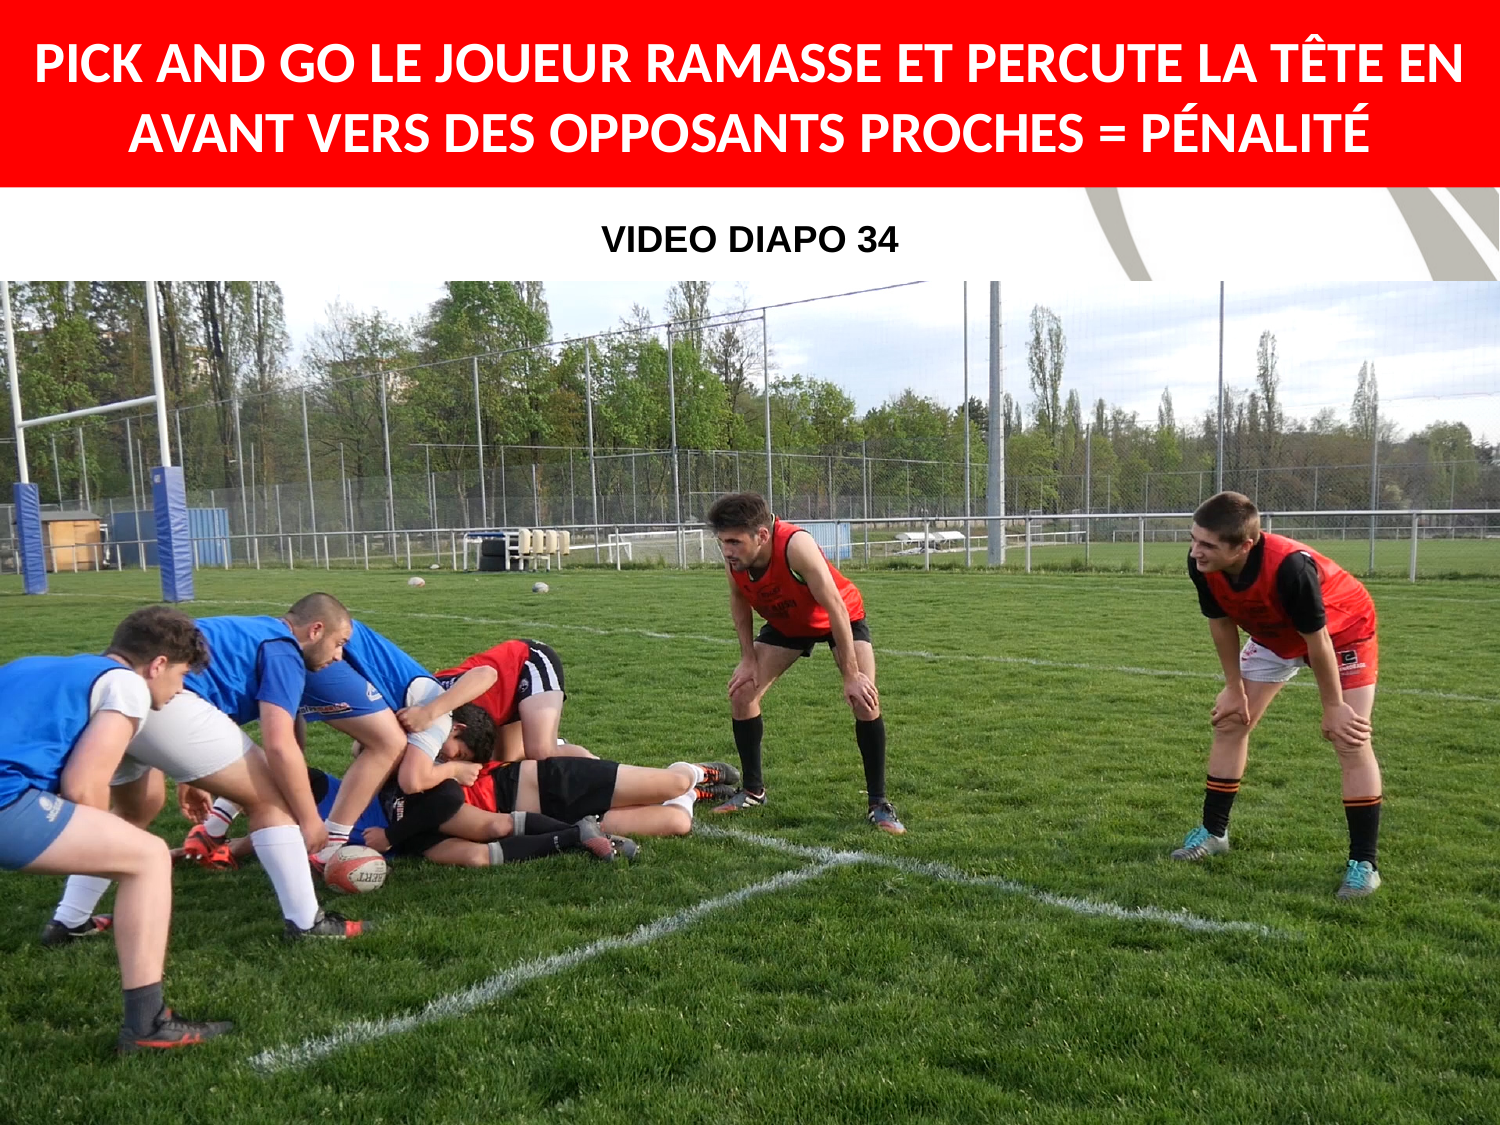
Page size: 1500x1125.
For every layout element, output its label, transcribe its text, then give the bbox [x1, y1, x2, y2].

text_box VIDEO DIAPO 34 [383, 208, 1117, 268]
title Pick and go le joueur ramasse et percute la tête en avant vers des opposants proches = pénalité [0, 0, 1500, 188]
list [0, 280, 1500, 1125]
